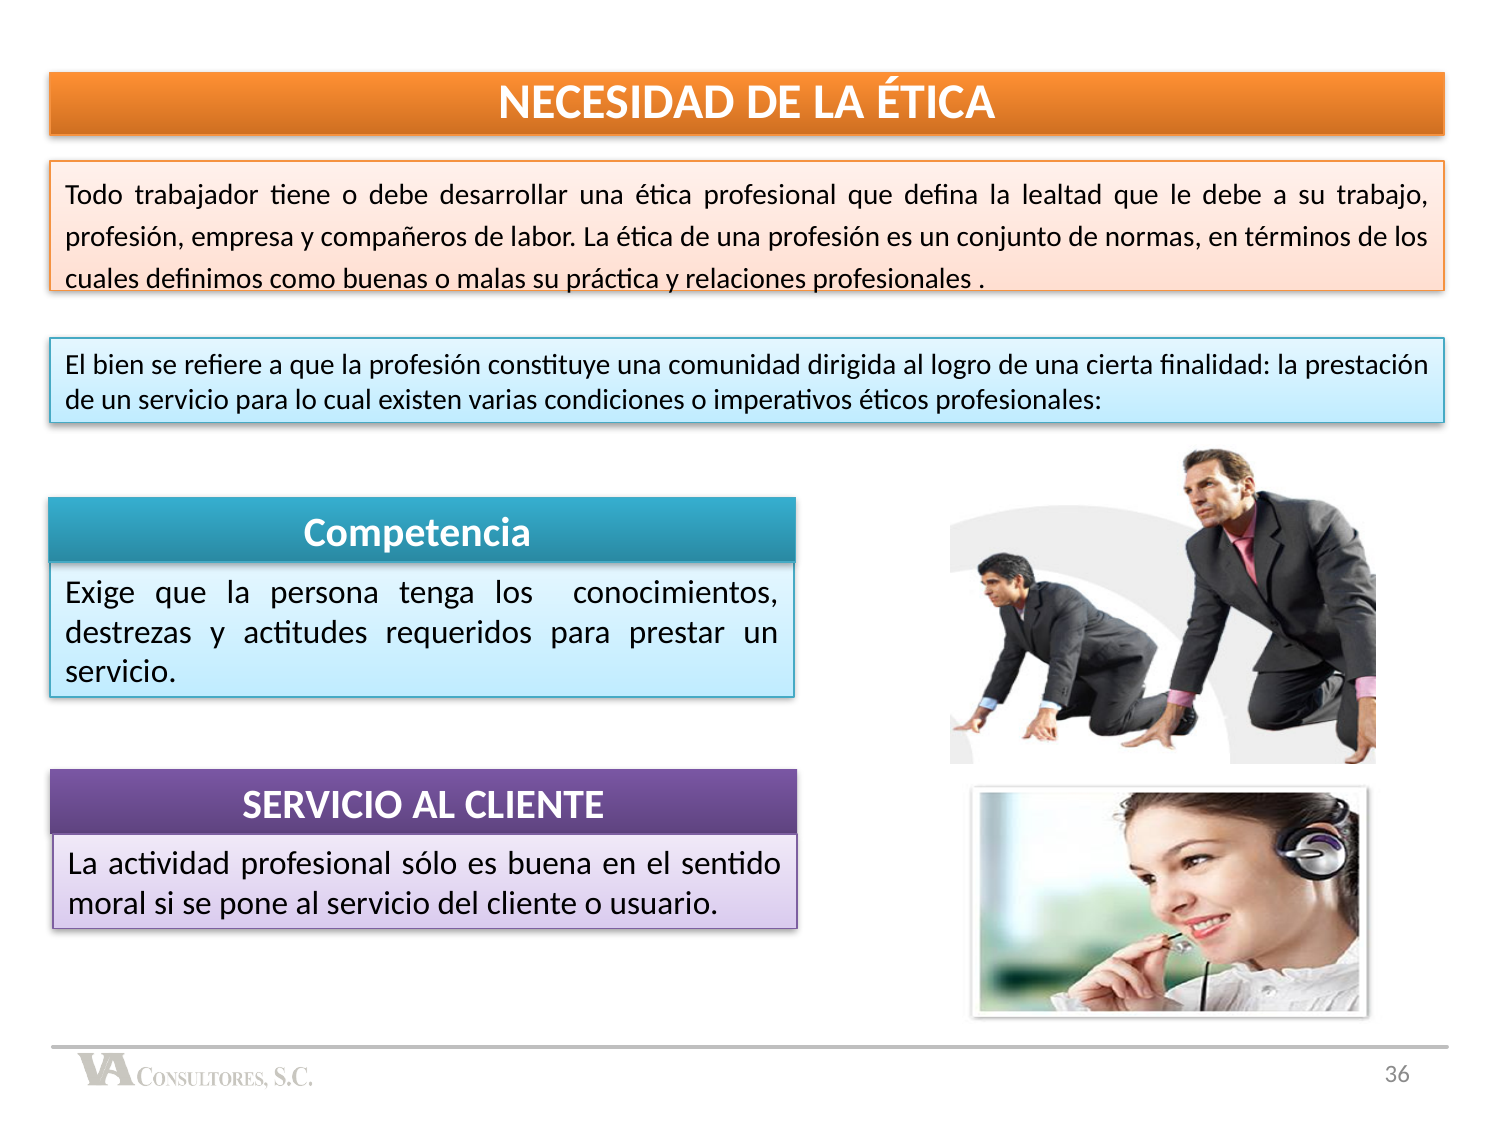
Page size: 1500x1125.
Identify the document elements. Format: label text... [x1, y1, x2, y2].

picture [950, 444, 1377, 764]
picture [950, 774, 1389, 1024]
text_box SERVICIO AL CLIENTE [50, 769, 798, 834]
text_box Competencia [48, 497, 796, 563]
text_box Exige que la persona tenga los conocimientos, destrezas y actitudes requeridos para prestar un servicio. [49, 570, 795, 698]
list Todo trabajador tiene o debe desarrollar una ética profesional que defina la lealtad que le debe a su trabajo, profesión, empresa y compañeros de labor. La ética de una profesión es un conjunto de normas, en términos de los cuales definimos como buenas o malas su práctica y relaciones profesionales . [49, 160, 1445, 291]
text_box El bien se refiere a que la profesión constituye una comunidad dirigida al logro de una cierta finalidad: la prestación de un servicio para lo cual existen varias condiciones o imperativos éticos profesionales: [49, 337, 1445, 423]
text_box NECESIDAD DE LA ÉTICA [49, 72, 1445, 136]
text_box La actividad profesional sólo es buena en el sentido moral si se pone al servicio del cliente o usuario. [52, 833, 798, 929]
slide_number 36 [1074, 1042, 1425, 1103]
